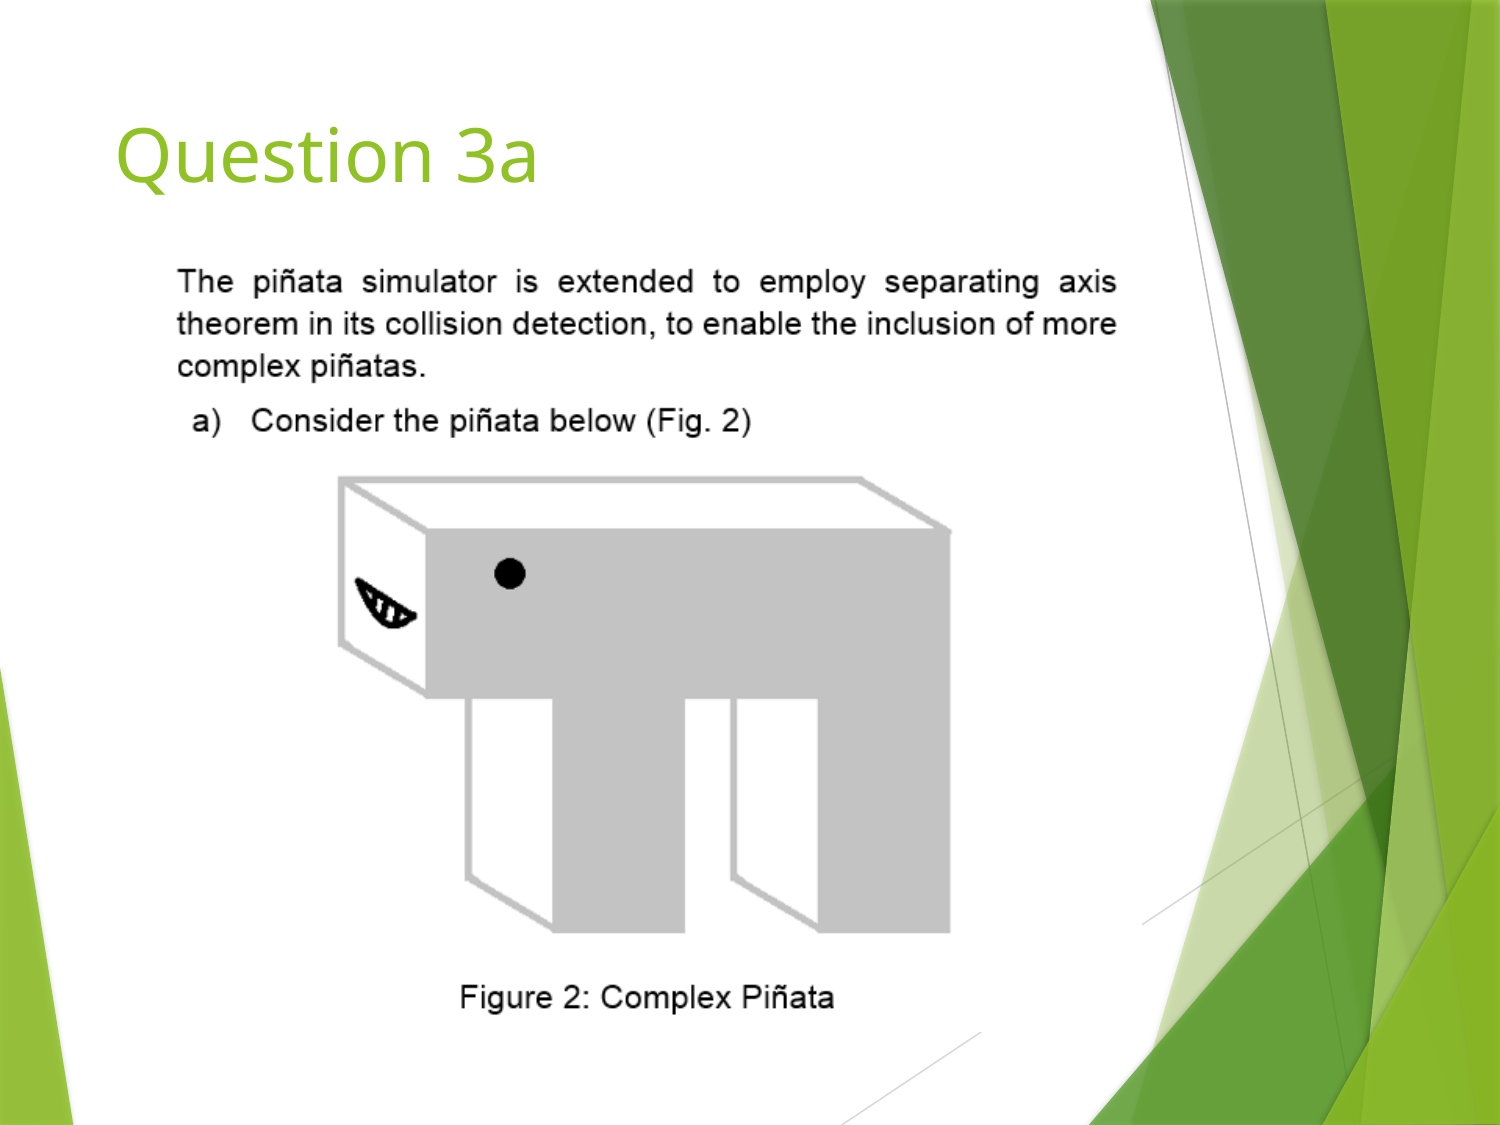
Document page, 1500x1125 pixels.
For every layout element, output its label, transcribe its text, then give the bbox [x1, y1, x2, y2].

title Question 3a [99, 99, 1142, 317]
picture [123, 251, 1142, 1033]
